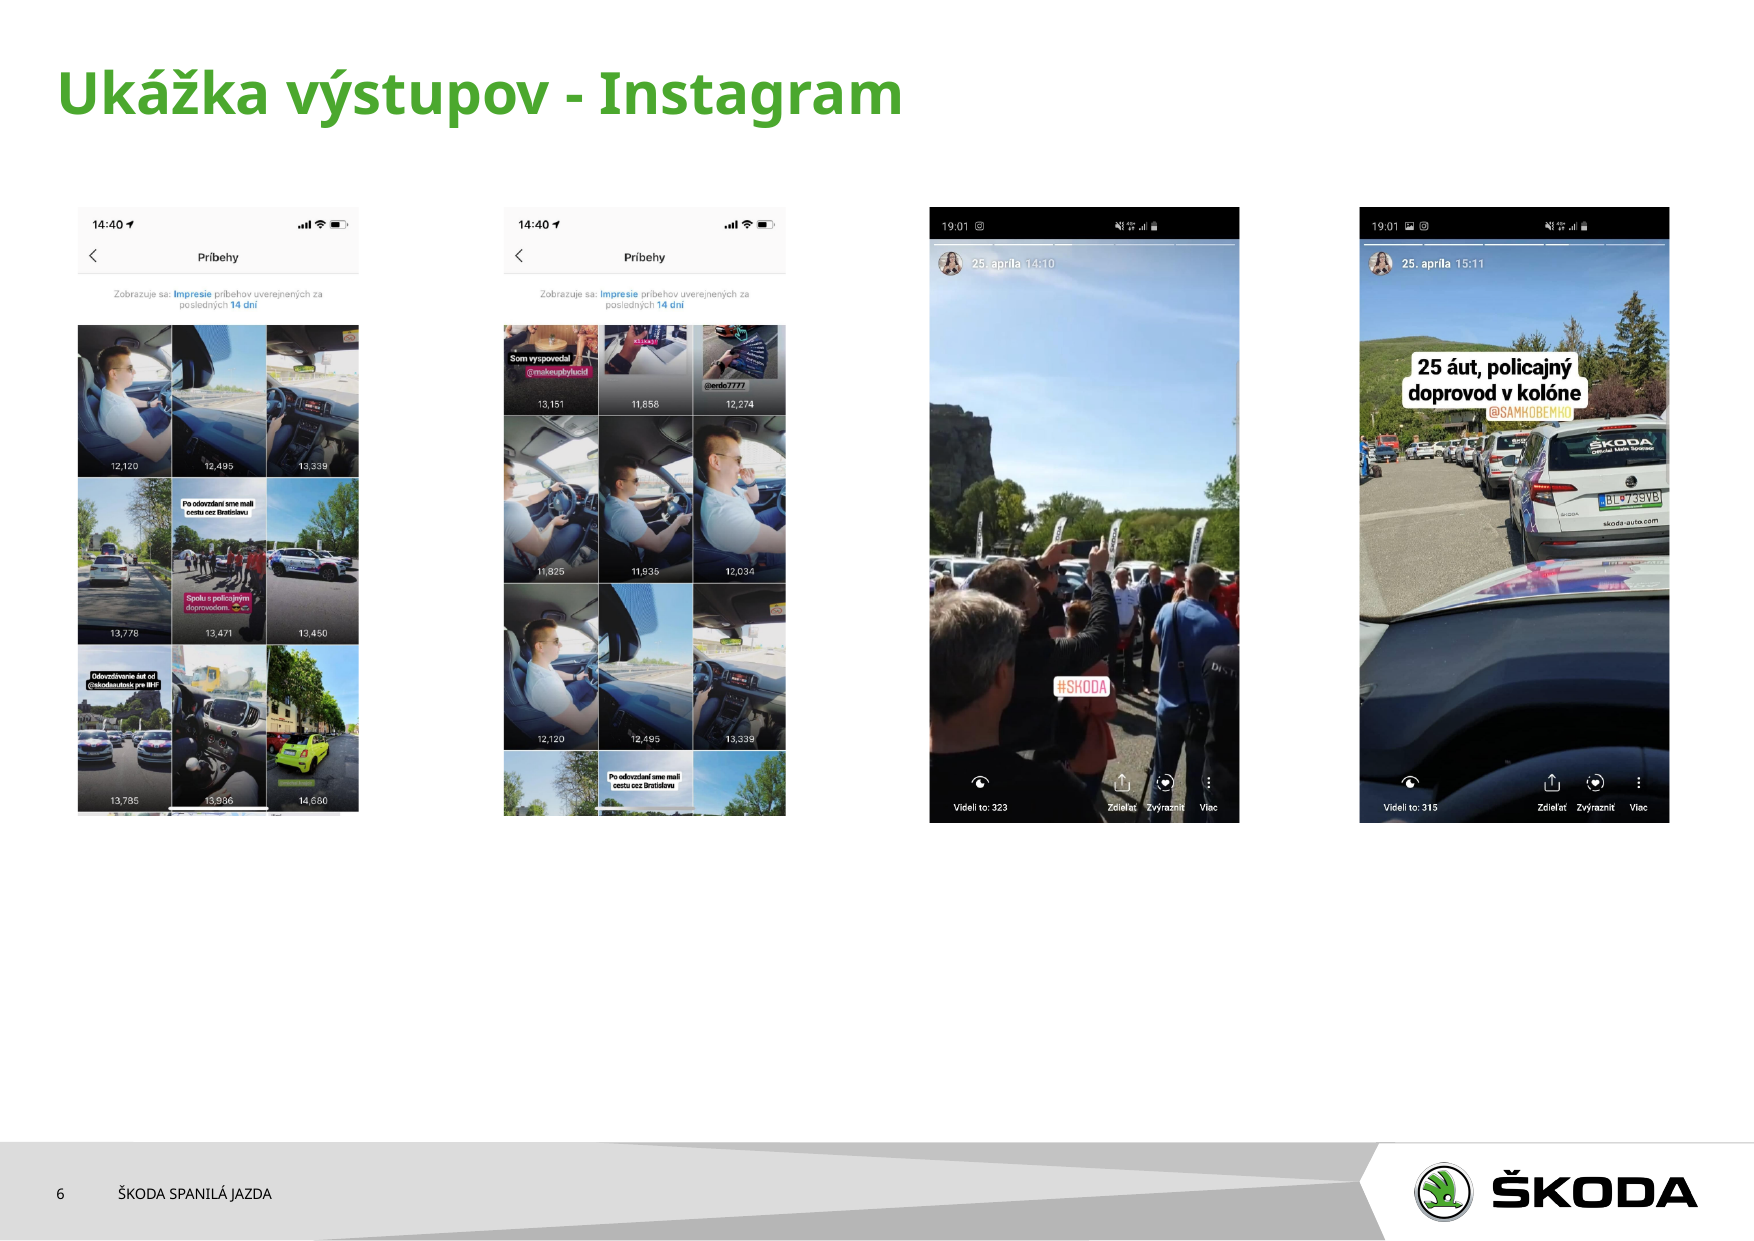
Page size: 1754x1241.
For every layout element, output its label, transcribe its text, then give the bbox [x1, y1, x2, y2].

picture [899, 207, 1268, 823]
slide_number 6 [56, 1174, 101, 1205]
picture [46, 207, 390, 816]
picture [473, 207, 816, 816]
picture [1329, 207, 1698, 823]
picture [1414, 1162, 1698, 1222]
footer ŠKODA SPANILÁ JAZDA [118, 1174, 1131, 1205]
title Ukážka výstupov - Instagram [56, 59, 1698, 130]
